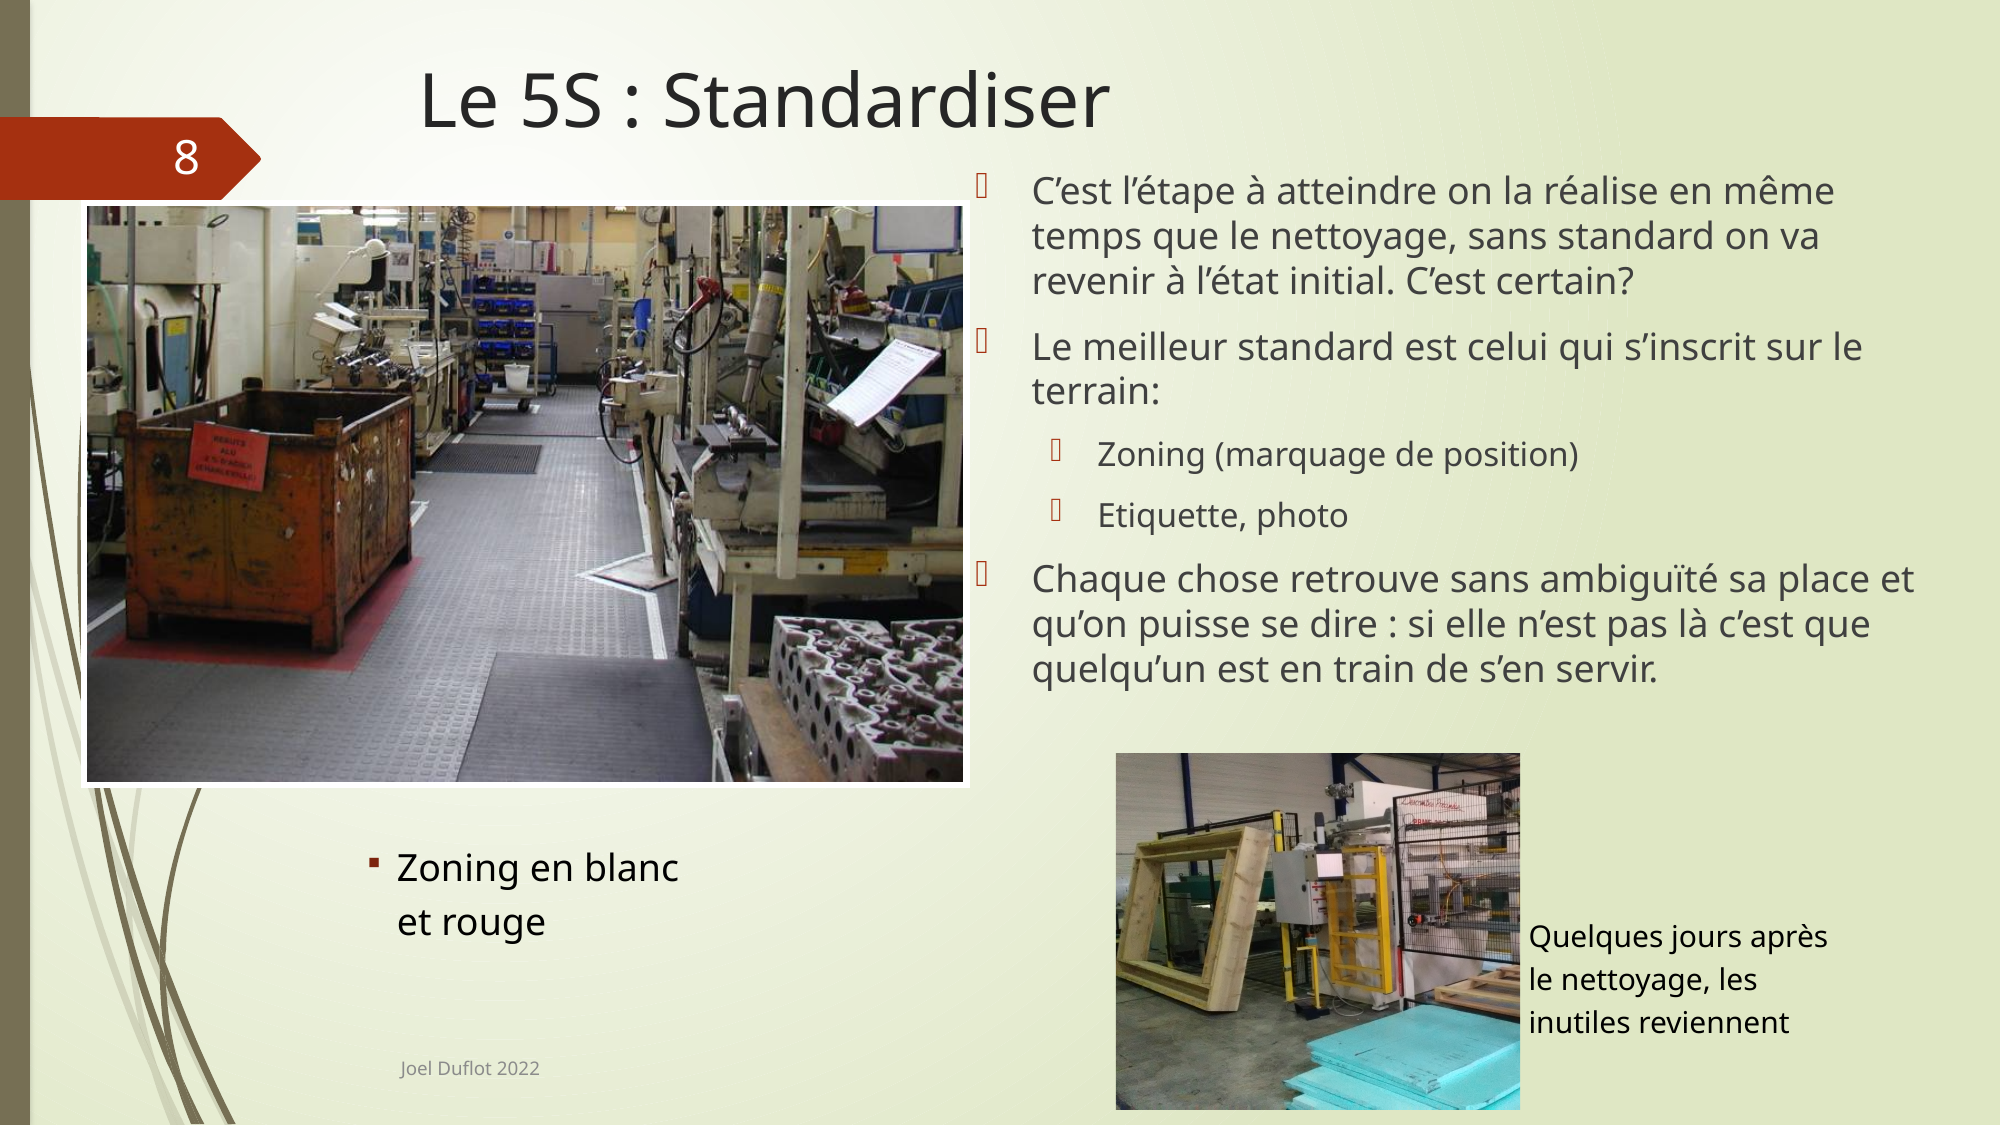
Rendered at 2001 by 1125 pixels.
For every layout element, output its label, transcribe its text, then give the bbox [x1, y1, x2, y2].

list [1115, 753, 1521, 1110]
text_box Zoning en blanc et rouge [353, 828, 730, 975]
footer Joel Duflot 2022 [385, 1037, 961, 1098]
text_box Quelques jours après le nettoyage, les inutiles reviennent [1526, 903, 1864, 1050]
title Le 5S : Standardiser [403, 44, 1556, 160]
slide_number 8 [87, 129, 216, 190]
list C’est l’étape à atteindre on la réalise en même temps que le nettoyage, sans standard on va revenir à l’état initial. C’est certain? Le meilleur standard est celui qui s’inscrit sur le terrain: Zoning (marquage de position) Etiquette, photo Chaque chose retrouve sans ambiguïté sa place et qu’on puisse se dire : si elle n’est pas là c’est que quelqu’un est en train de s’en servir. [960, 159, 1960, 774]
picture [86, 205, 964, 783]
